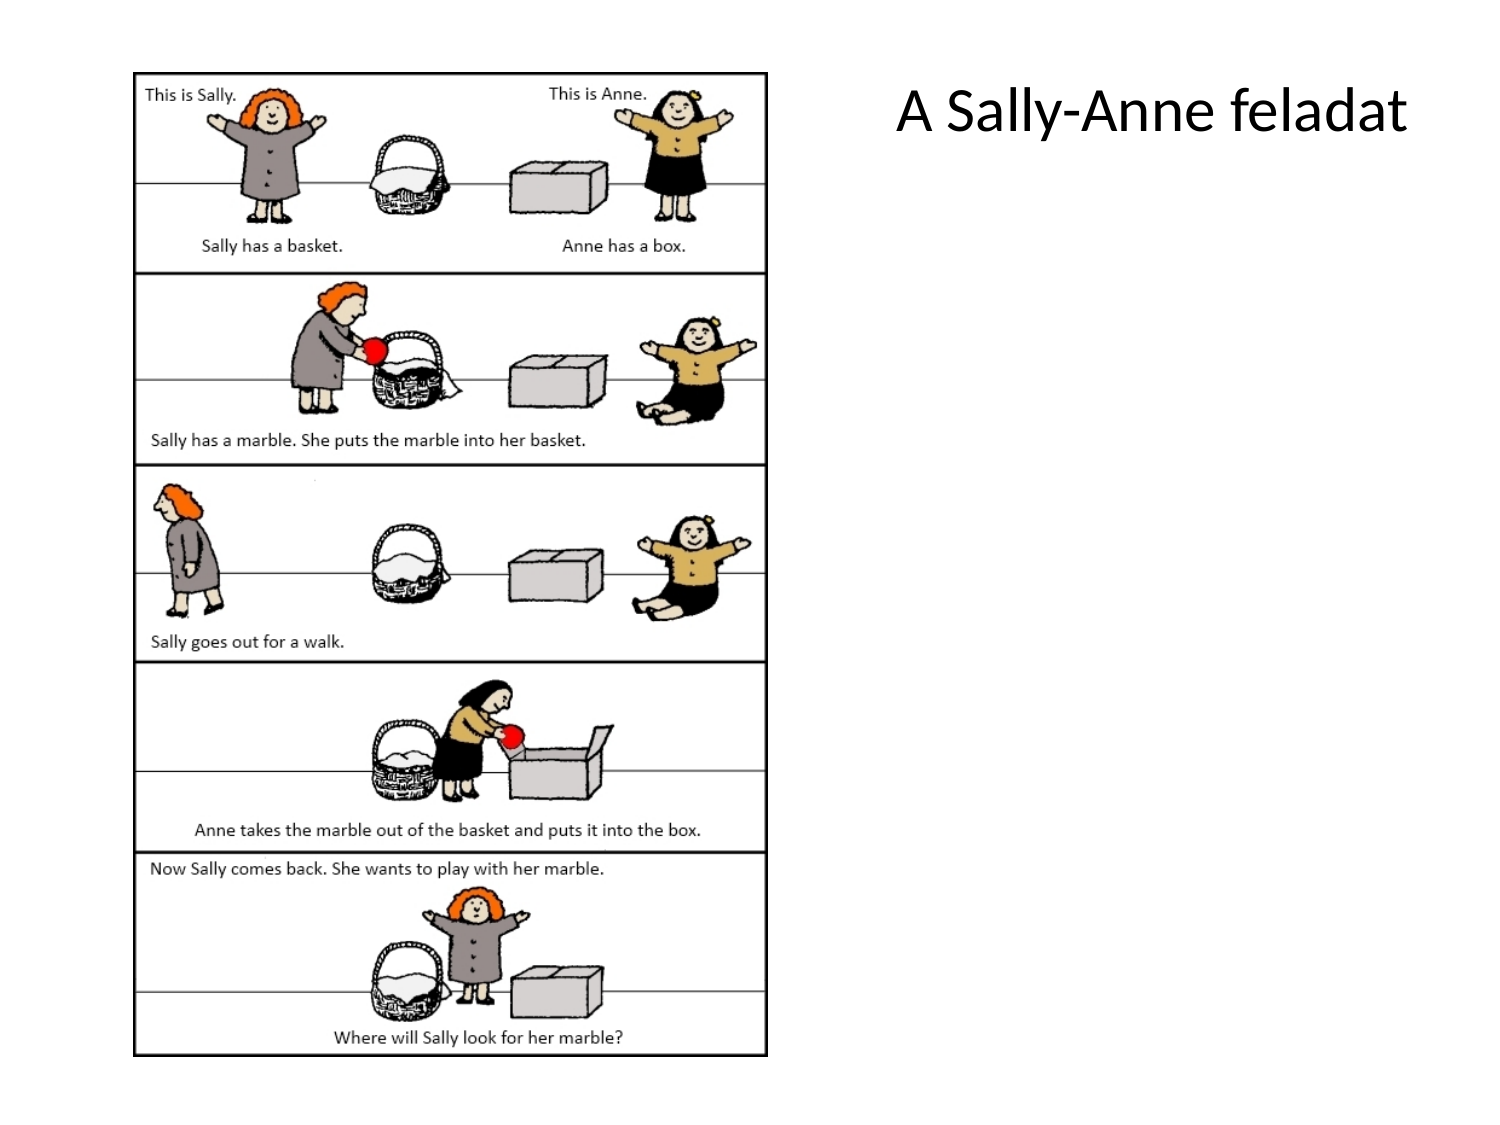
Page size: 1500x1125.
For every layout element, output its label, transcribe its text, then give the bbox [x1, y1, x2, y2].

title A Sally-Anne feladat [879, 24, 1425, 188]
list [128, 72, 773, 1058]
